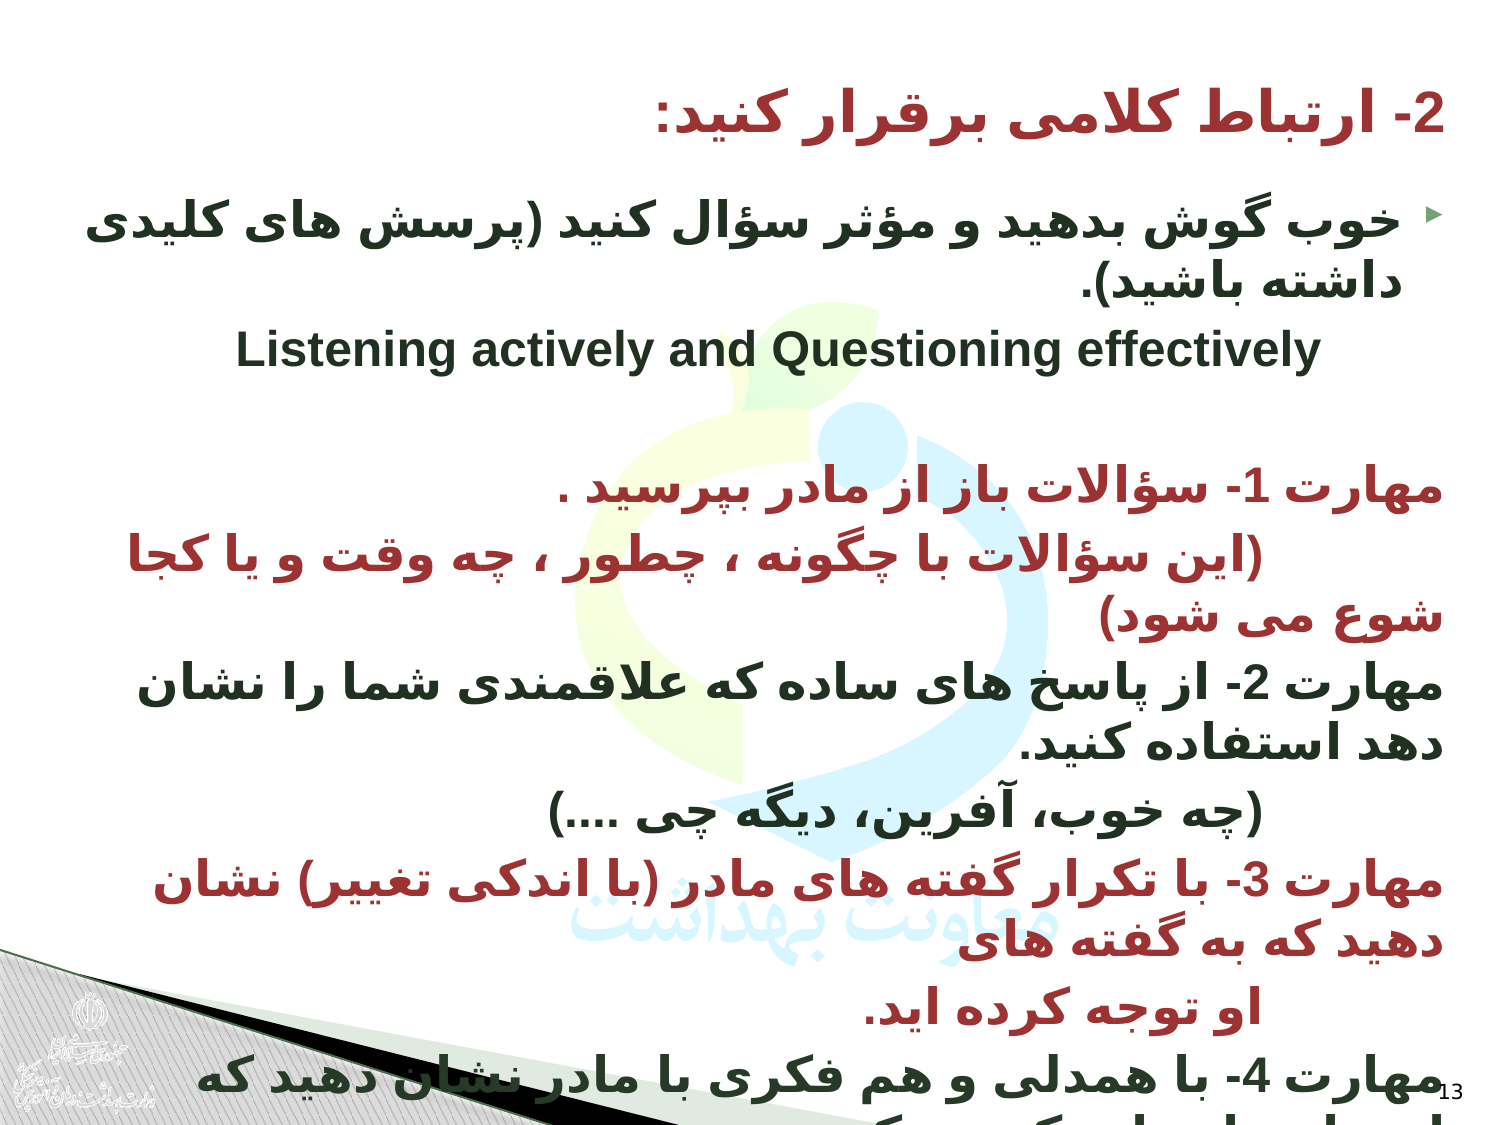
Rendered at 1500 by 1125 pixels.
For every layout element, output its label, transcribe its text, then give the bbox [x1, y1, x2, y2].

list 2- ارتباط کلامی برقرار کنید: خوب گوش بدهید و مؤثر سؤال کنید (پرسش های کلیدی داشته باشید). Listening actively and Questioning effectively مهارت 1- سؤالات باز از مادر بپرسید . (این سؤالات با چگونه ، چطور ، چه وقت و یا کجا شوع می شود) مهارت 2- از پاسخ های ساده که علاقمندی شما را نشان دهد استفاده کنید. (چه خوب، آفرین، دیگه چی ....) مهارت 3- با تکرار گفته های مادر (با اندکی تغییر) نشان دهید که به گفته های او توجه کرده اید. مهارت 4- با همدلی و هم فکری با مادر نشان دهید که احساس او را درک می کنید . مهارت 5- از به کار بردن کلماتی که نشانگر قضاوت و انتقاد است بپرهیزید . [41, 66, 1479, 1035]
slide_number 13 [1418, 1051, 1479, 1112]
